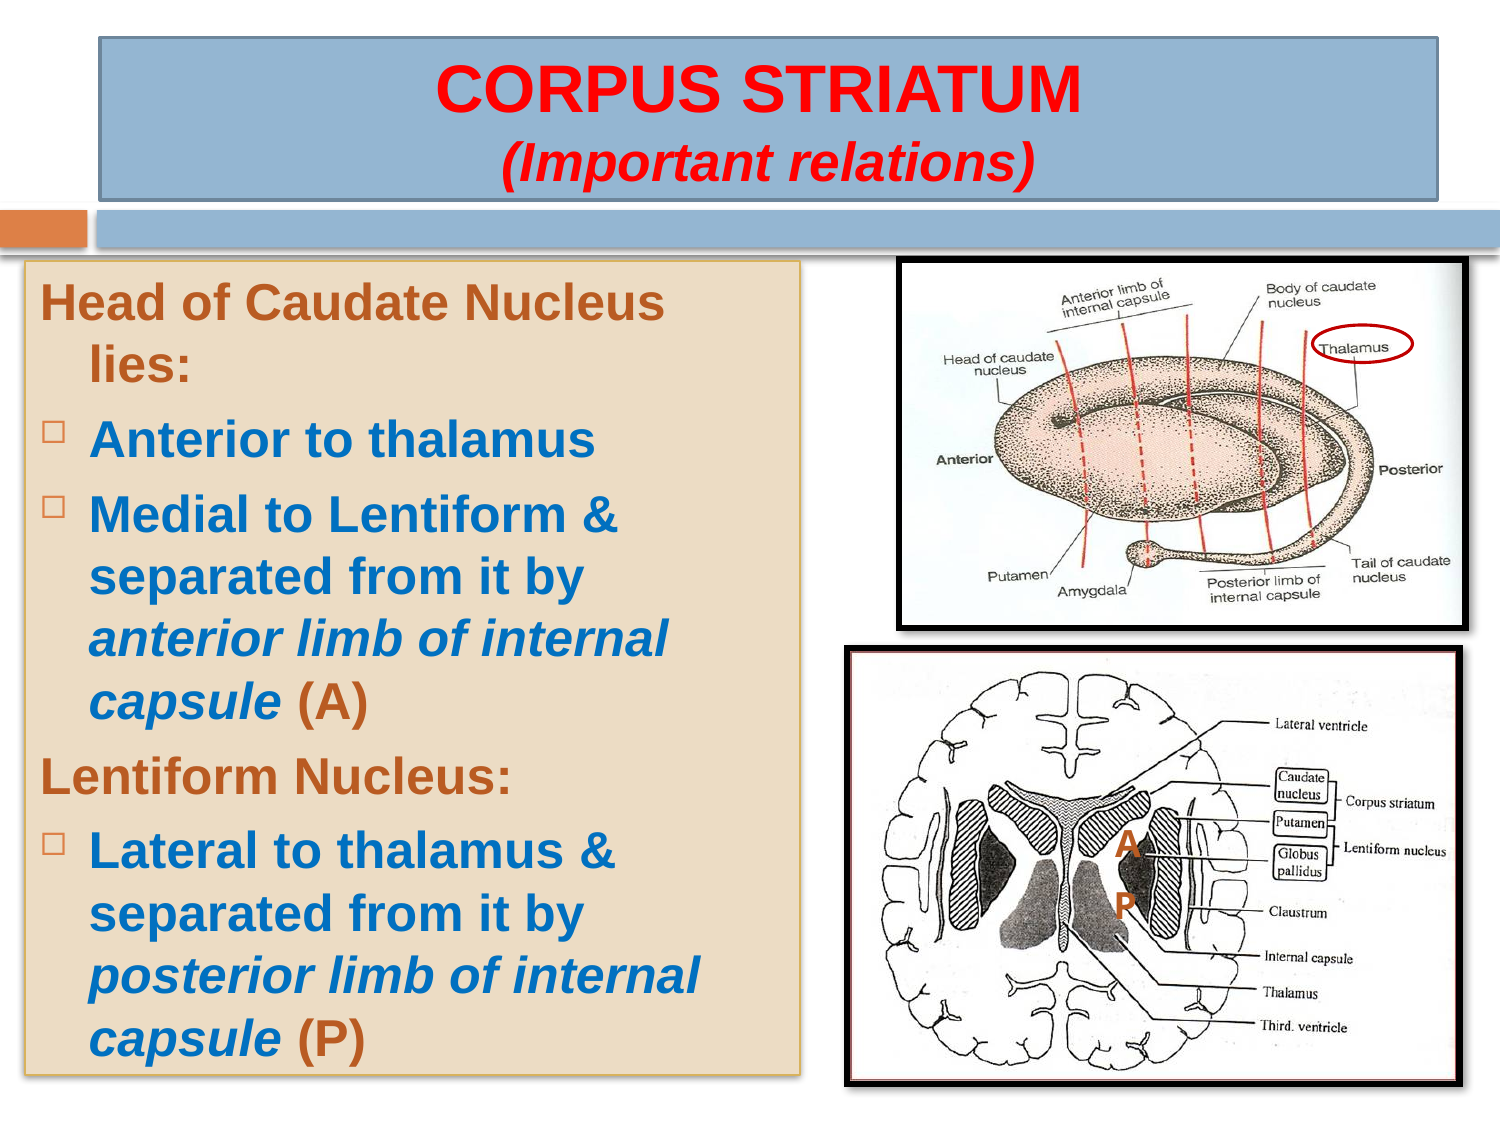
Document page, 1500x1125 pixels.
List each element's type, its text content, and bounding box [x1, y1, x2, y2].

picture [849, 650, 1457, 1081]
title CORPUS STRIATUM (Important relations) [98, 36, 1439, 202]
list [901, 262, 1463, 626]
list Head of Caudate Nucleus lies: Anterior to thalamus Medial to Lentiform & separated from it by anterior limb of internal capsule (A) Lentiform Nucleus: Lateral to thalamus & separated from it by posterior limb of internal capsule (P) [24, 260, 801, 1076]
